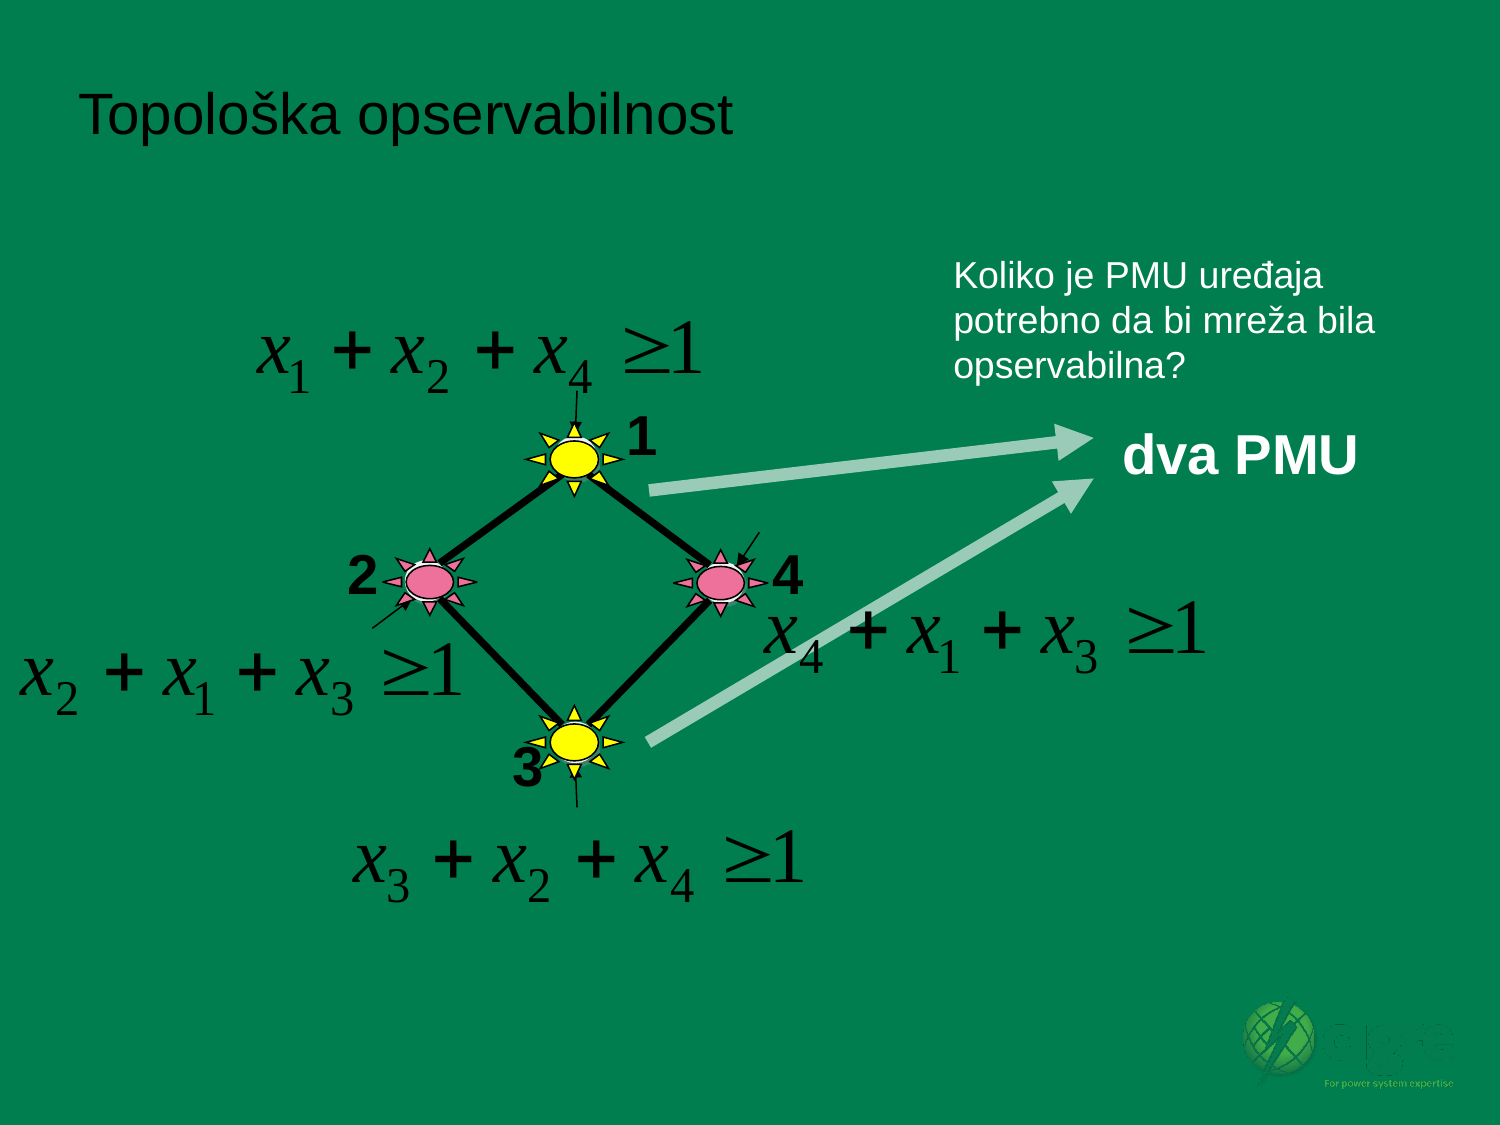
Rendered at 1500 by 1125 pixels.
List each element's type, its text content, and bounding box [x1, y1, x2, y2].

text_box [241, 295, 714, 410]
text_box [336, 390, 806, 804]
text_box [748, 575, 1221, 690]
text_box dva PMU [1110, 412, 1418, 481]
title Topološka opservabilnost [63, 23, 1114, 209]
text_box Koliko je PMU uređaja potrebno da bi mreža bila opservabilna? [942, 244, 1458, 392]
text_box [648, 437, 1094, 478]
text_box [647, 478, 1094, 743]
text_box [4, 617, 476, 732]
picture [1235, 989, 1461, 1098]
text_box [336, 804, 816, 919]
